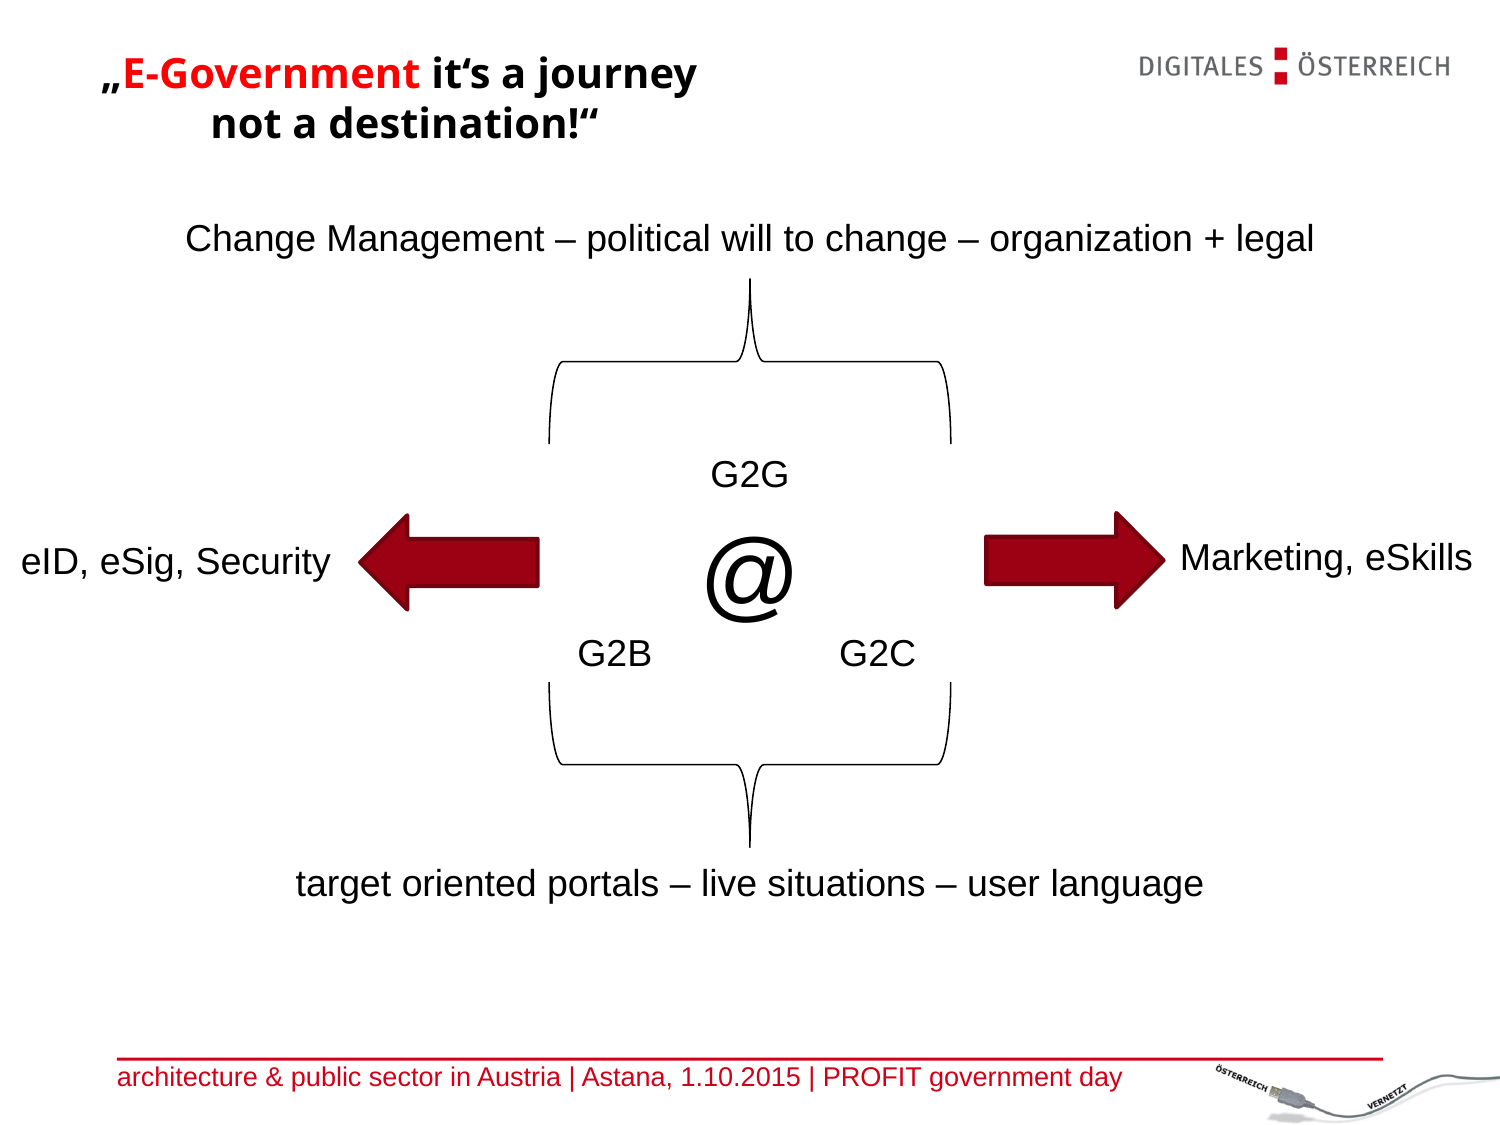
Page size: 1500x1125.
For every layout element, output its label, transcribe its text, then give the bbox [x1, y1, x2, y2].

picture [1213, 1055, 1500, 1125]
footer architecture & public sector in Austria | Astana, 1.10.2015 | PROFIT government day [116, 1058, 1183, 1092]
picture [1081, 17, 1499, 115]
text_box „E-Government it‘s a journey not a destination!“ [29, 39, 780, 155]
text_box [3, 206, 1491, 913]
